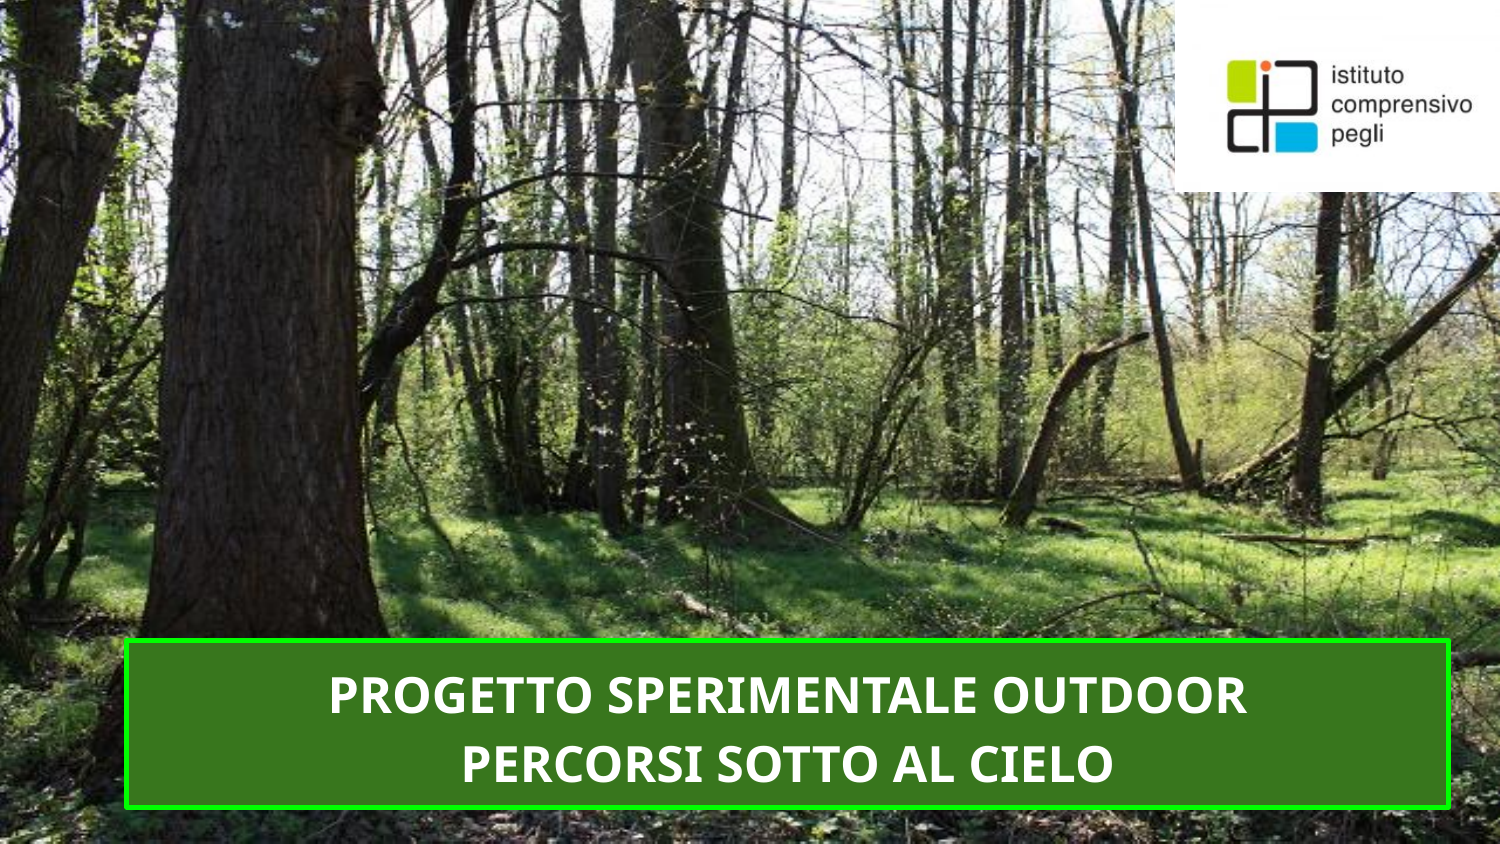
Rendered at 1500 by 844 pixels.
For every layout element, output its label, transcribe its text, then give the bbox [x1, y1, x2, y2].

picture [0, 0, 1500, 844]
text_box [957, 82, 968, 93]
title PROGETTO SPERIMENTALE OUTDOOR PERCORSI SOTTO AL CIELO [126, 640, 1449, 808]
